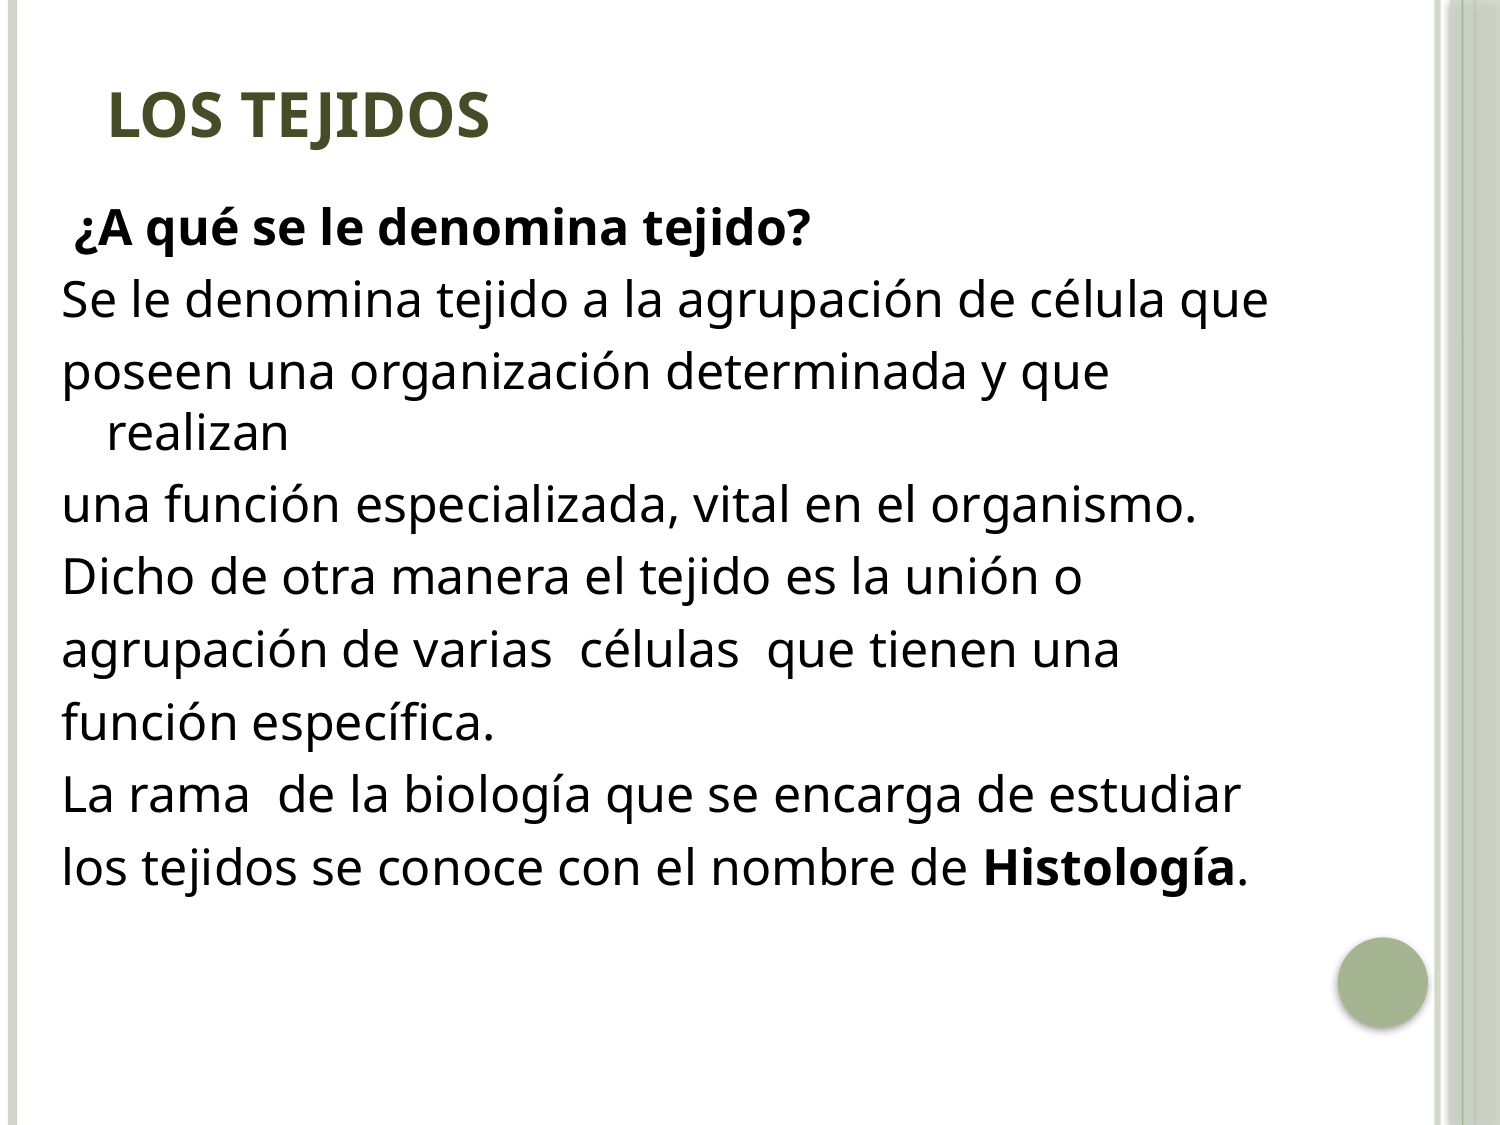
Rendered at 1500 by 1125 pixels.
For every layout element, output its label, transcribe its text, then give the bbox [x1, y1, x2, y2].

title Los Tejidos [75, 45, 1300, 187]
list ¿A qué se le denomina tejido? Se le denomina tejido a la agrupación de célula que poseen una organización determinada y que realizan una función especializada, vital en el organismo. Dicho de otra manera el tejido es la unión o agrupación de varias células que tienen una función específica. La rama de la biología que se encarga de estudiar los tejidos se conoce con el nombre de Histología. [46, 187, 1300, 1062]
